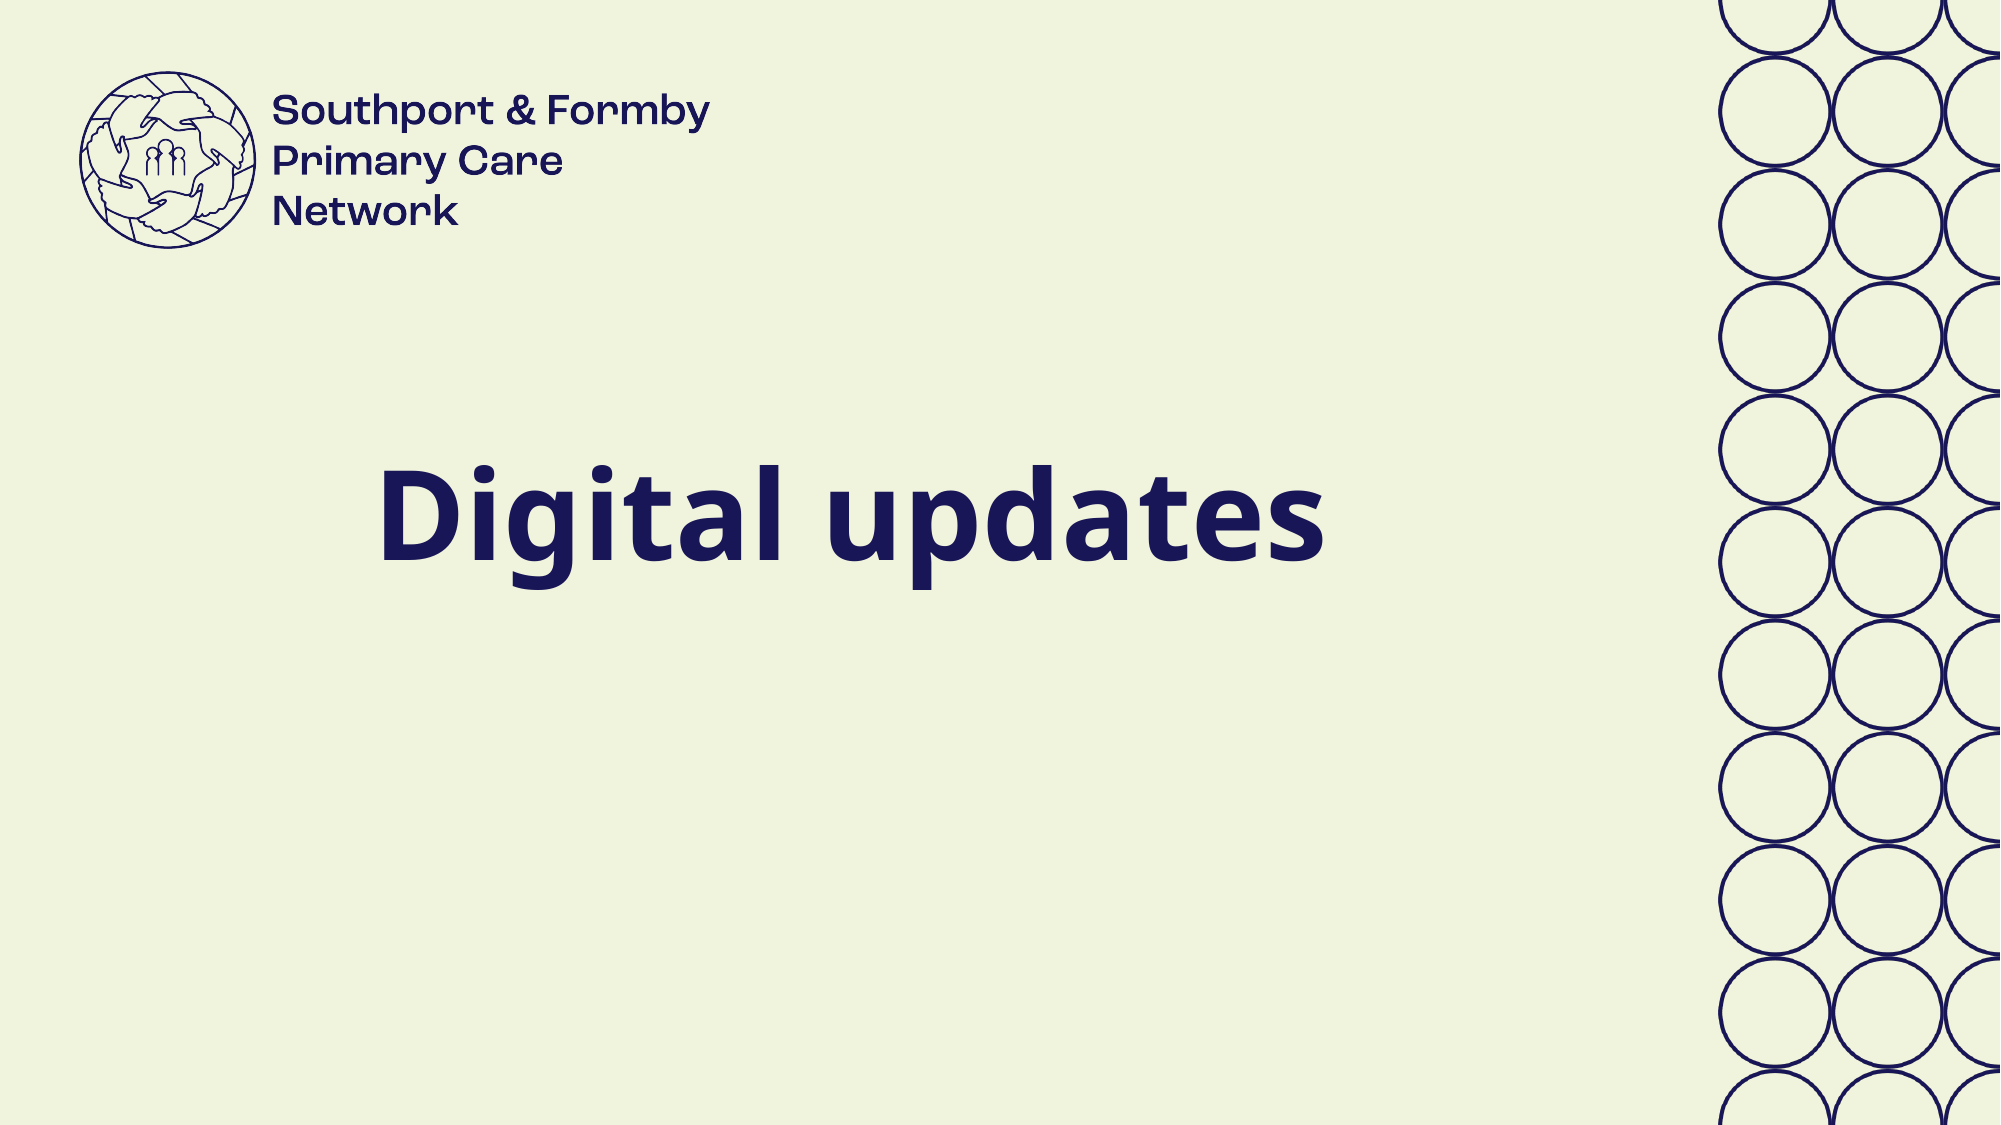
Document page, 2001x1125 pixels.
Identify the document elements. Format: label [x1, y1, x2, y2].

text_box [0, 0, 2000, 1125]
